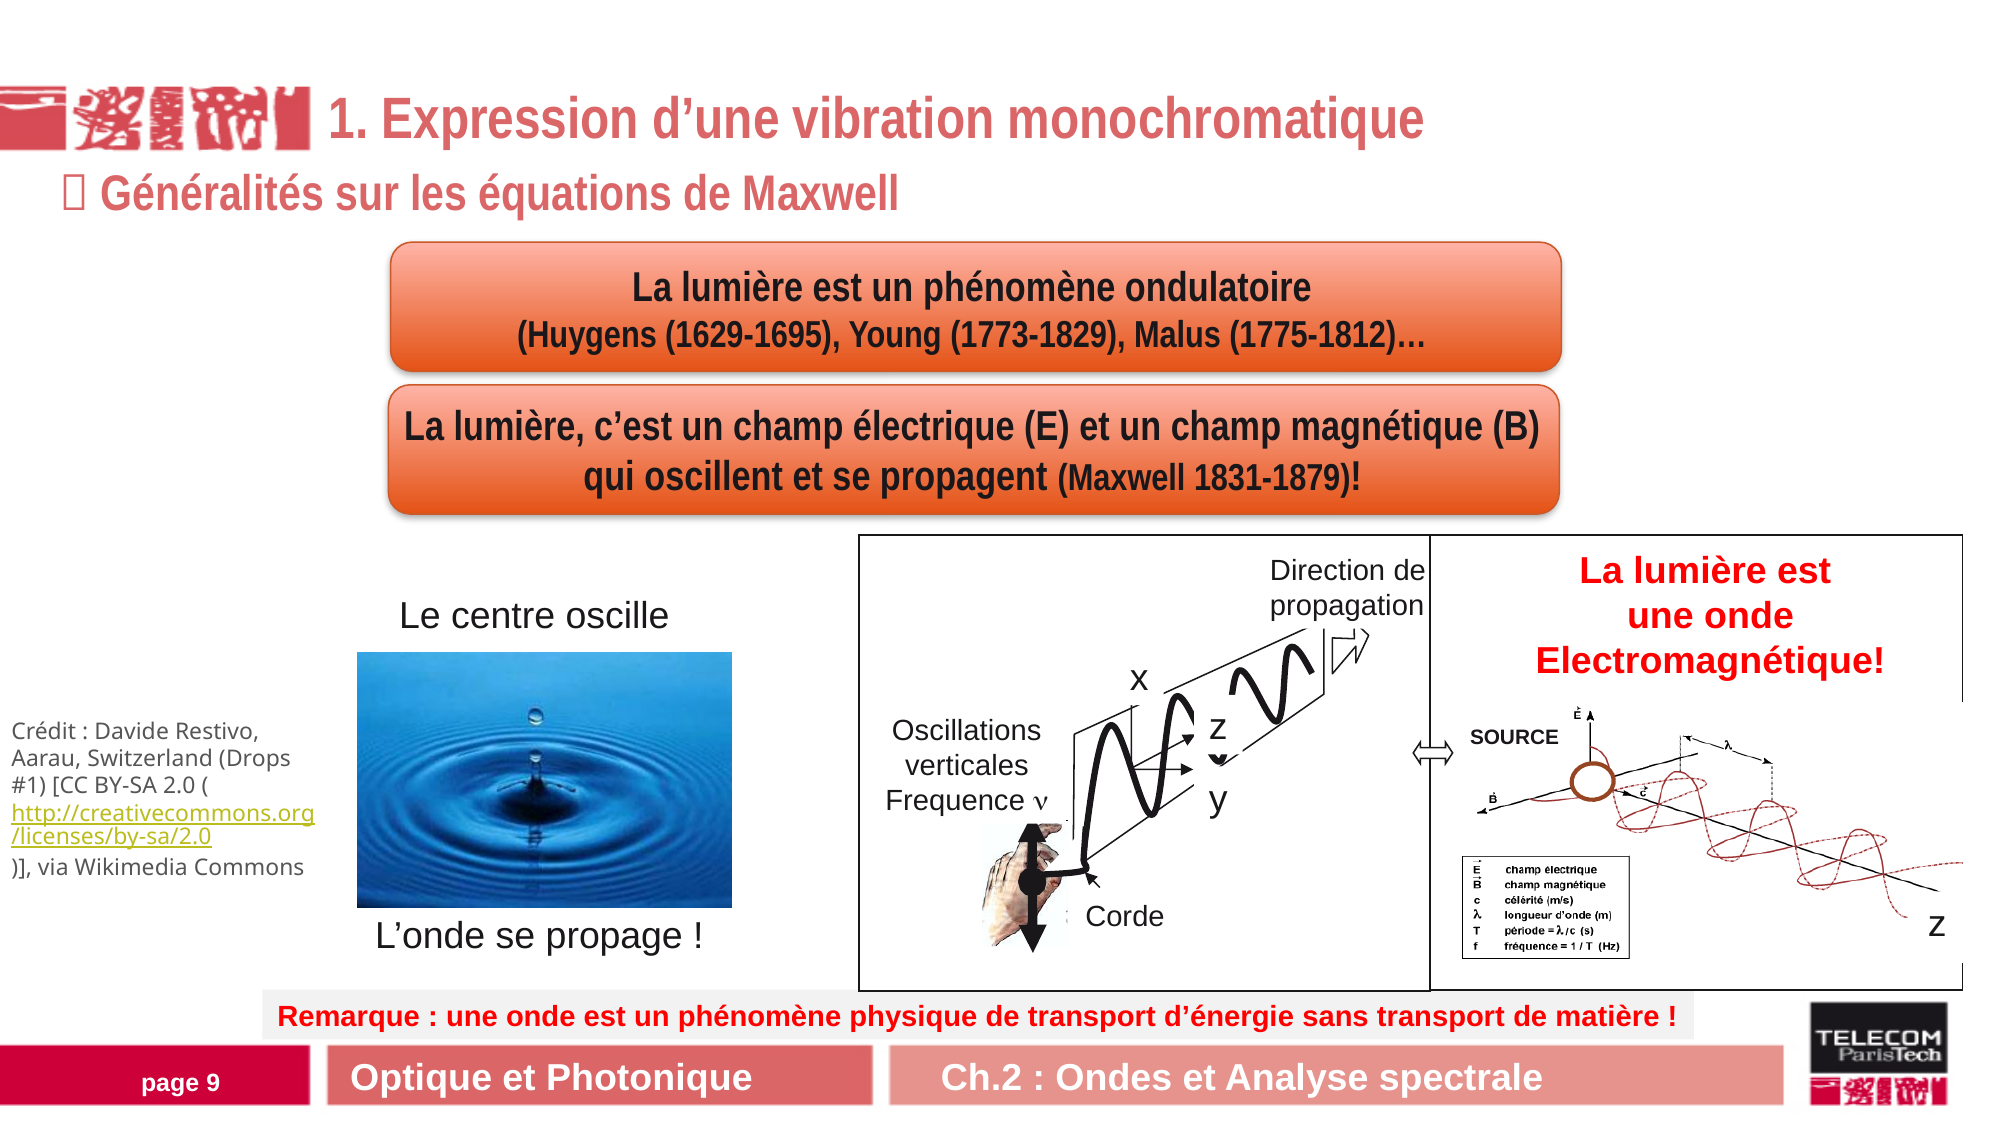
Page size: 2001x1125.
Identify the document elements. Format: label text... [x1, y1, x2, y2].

text_box [389, 241, 1563, 373]
text_box 1. Expression d’une vibration monochromatique [313, 73, 1527, 163]
text_box Remarque : une onde est un phénomène physique de transport d’énergie sans transport de matière ! [262, 989, 1694, 1040]
text_box  Généralités sur les équations de Maxwell [44, 153, 917, 229]
text_box Optique et Photonique Ch.2 : Ondes et Analyse spectrale [335, 1045, 1713, 1111]
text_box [858, 534, 1963, 992]
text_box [388, 384, 1560, 515]
text_box La lumière est un phénomène ondulatoire (Huygens (1629-1695), Young (1773-1829), Malus (1775-1812)… [405, 252, 1539, 363]
slide_number page 8 [125, 1058, 310, 1107]
picture [0, 0, 2001, 1125]
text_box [0, 583, 732, 964]
